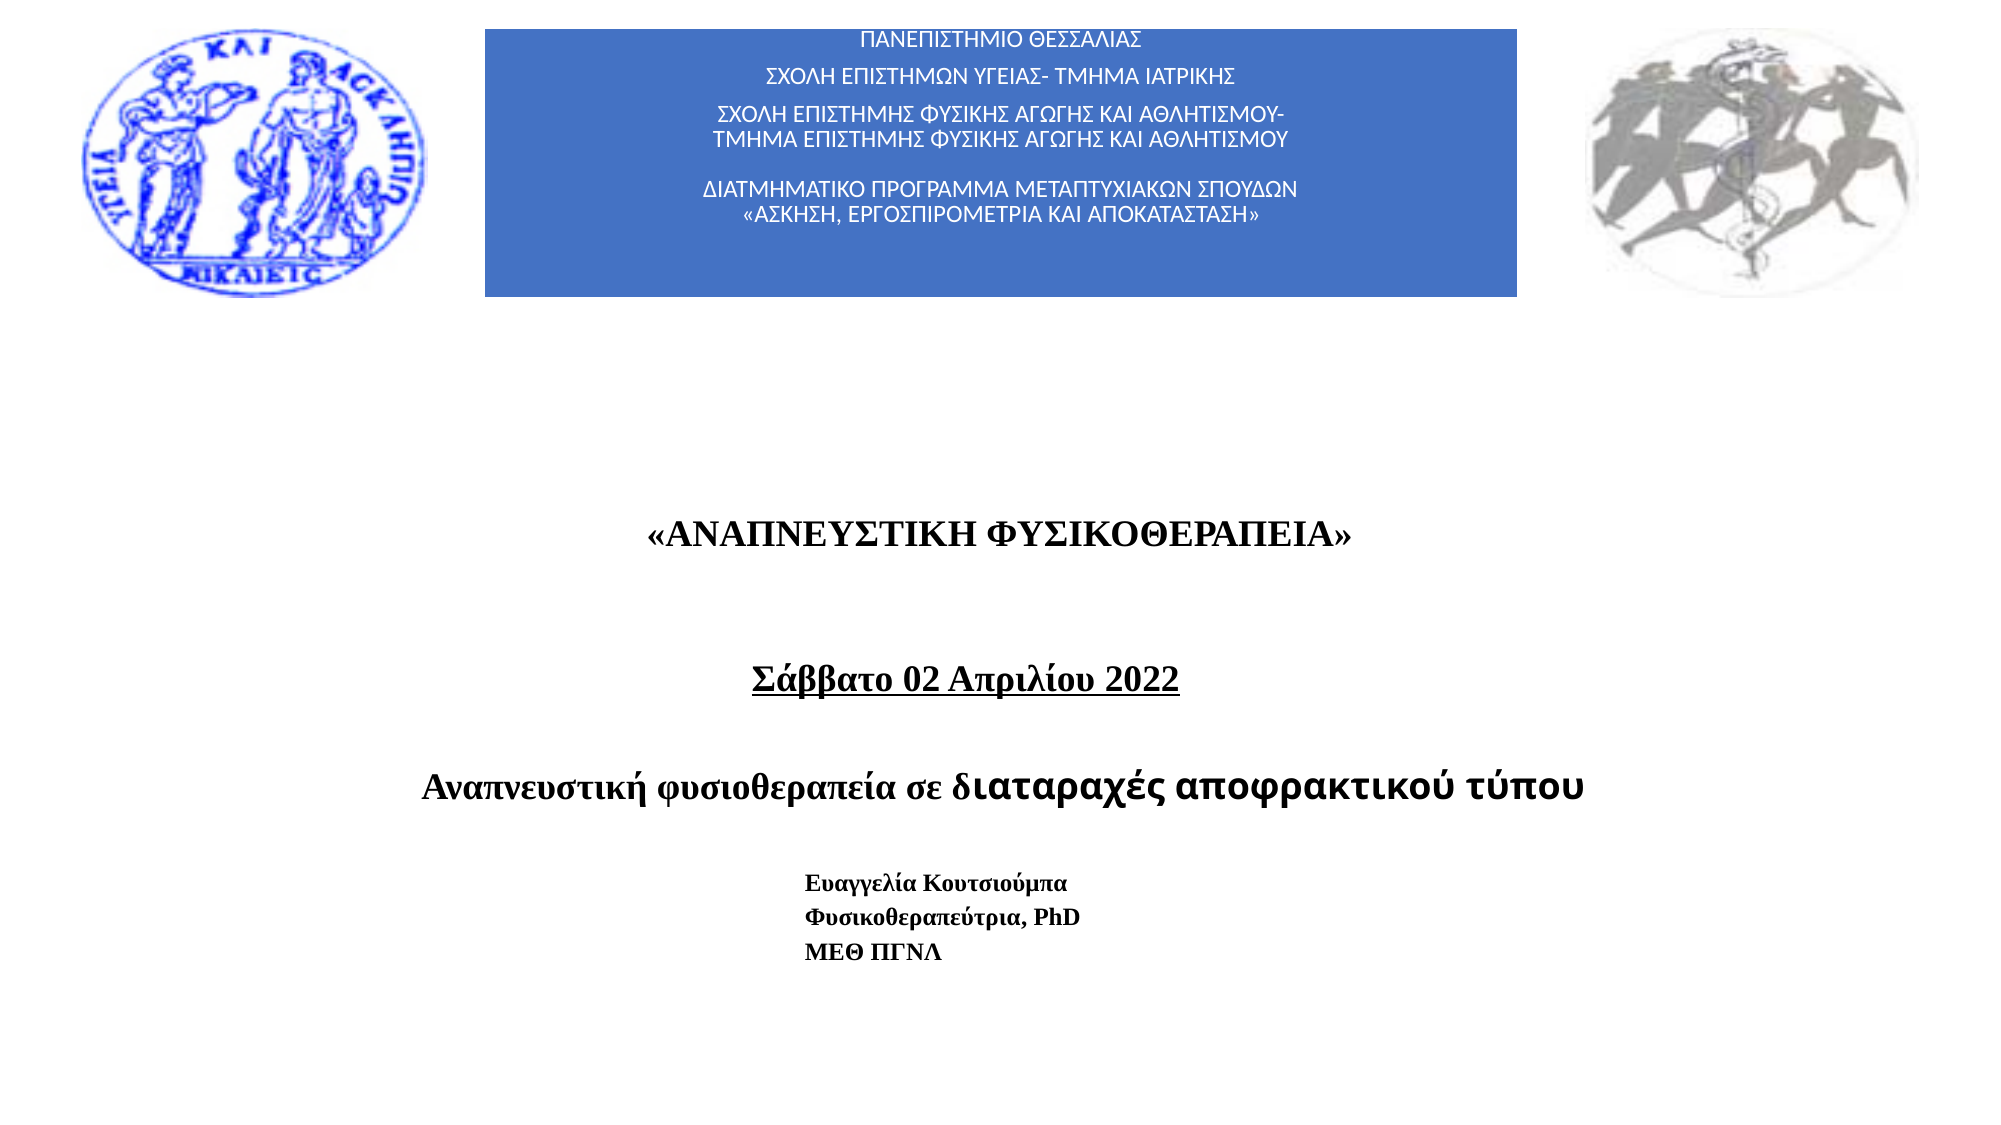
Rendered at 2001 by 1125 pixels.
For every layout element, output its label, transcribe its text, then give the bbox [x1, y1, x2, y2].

picture [1585, 28, 1919, 298]
picture [81, 28, 428, 298]
text_box Ευαγγελία Κουτσιούμπα Φυσικοθεραπεύτρια, PhD ΜΕΘ ΠΓΝΛ [789, 854, 1210, 1007]
table_header ΠΑΝΕΠΙΣΤΗΜΙΟ ΘΕΣΣΑΛΙΑΣ ΣΧΟΛΗ ΕΠΙΣΤΗΜΩΝ ΥΓΕΙΑΣ- ΤΜΗΜΑ ΙΑΤΡΙΚΗΣ Σχολή Επιστήμης Φυσικής Αγωγής και Αθλητισμού- ΤΜΗΜΑ ΕΠΙΣΤΗΜΗΣ ΦΥΣΙΚΗΣ ΑΓΩΓΗΣ ΚΑΙ ΑΘΛΗΤΙΣΜΟΥ ΔΙΑΤΜΗΜΑΤΙΚΟ ΠΡΟΓΡΑΜΜΑ ΜΕΤΑΠΤΥΧΙΑΚΩΝ ΣΠΟΥΔΩΝ «Άσκηση, Εργοσπιρομετρία και Αποκατάσταση» [485, 29, 1517, 297]
text_box «ANAΠΝΕΥΣΤΙΚΗ ΦΥΣΙΚΟΘΕΡΑΠΕΙΑ» [499, 501, 1501, 562]
text_box Αναπνευστική φυσιοθεραπεία σε διαταραχές αποφρακτικού τύπου [406, 754, 1664, 815]
text_box Σάββατο 02 Απριλίου 2022 [736, 639, 1264, 707]
